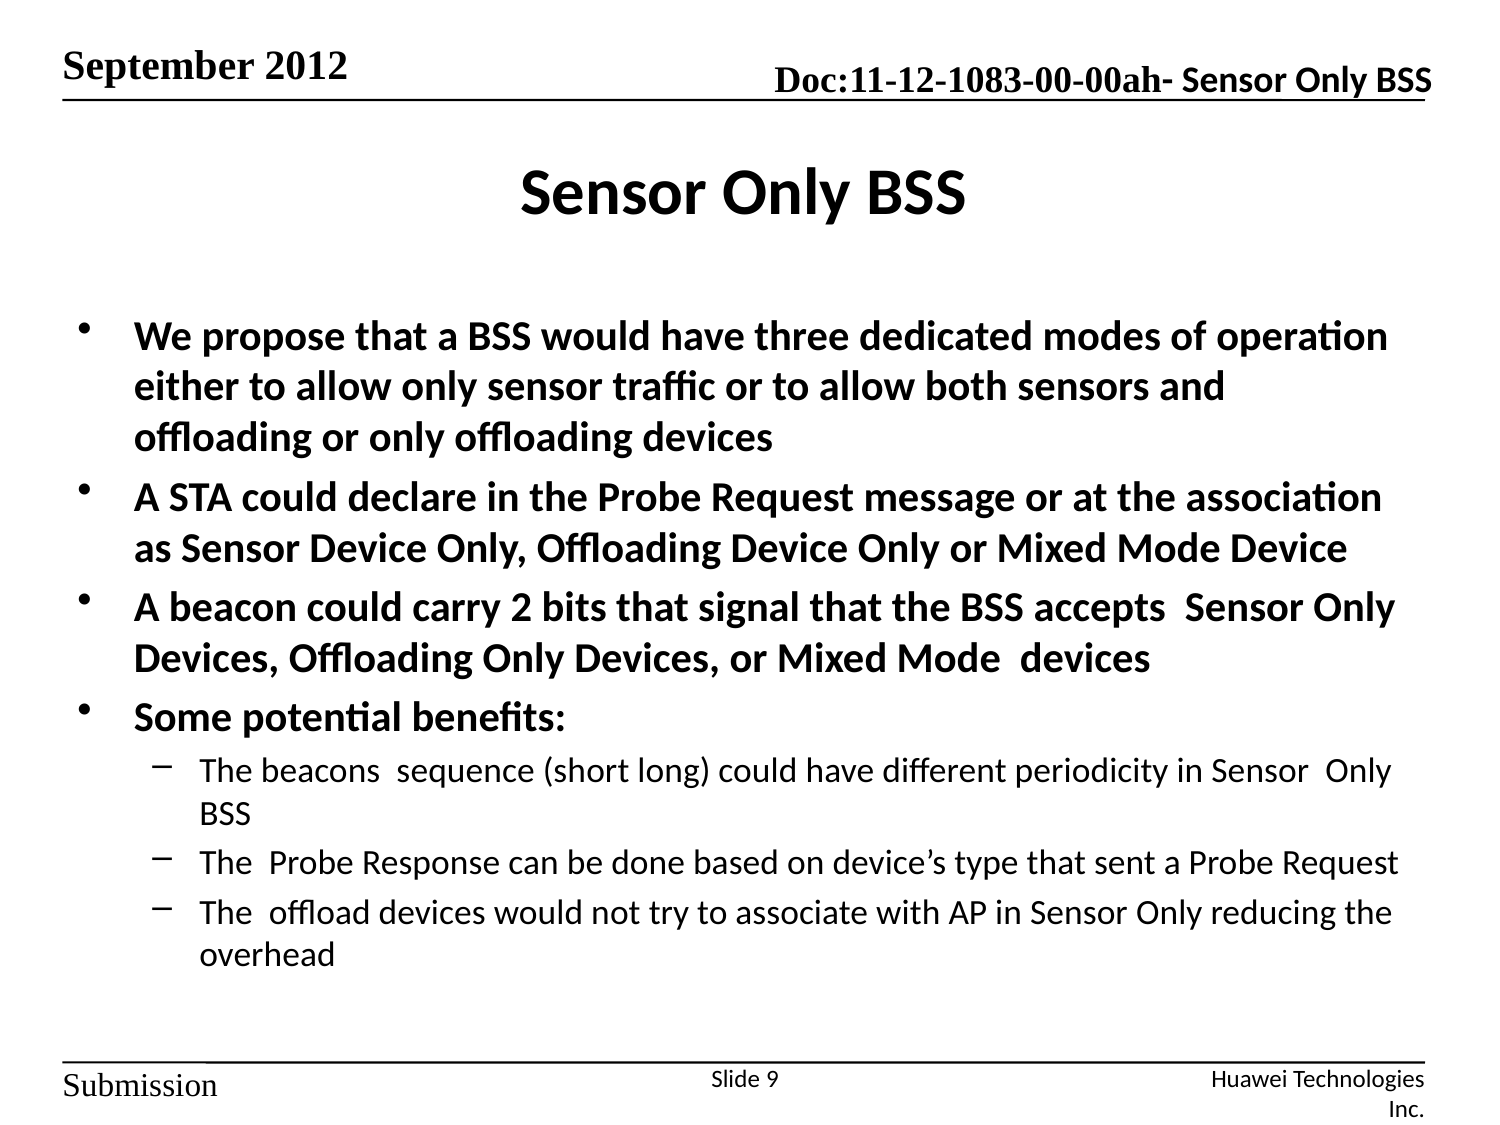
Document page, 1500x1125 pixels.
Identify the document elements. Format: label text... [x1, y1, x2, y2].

title Sensor Only BSS [62, 112, 1426, 263]
footer Huawei Technologies Inc. [1209, 1061, 1426, 1093]
slide_number Slide 9 [702, 1061, 788, 1093]
list We propose that a BSS would have three dedicated modes of operation either to allow only sensor traffic or to allow both sensors and offloading or only offloading devices A STA could declare in the Probe Request message or at the association as Sensor Device Only, Offloading Device Only or Mixed Mode Device A beacon could carry 2 bits that signal that the BSS accepts Sensor Only Devices, Offloading Only Devices, or Mixed Mode devices Some potential benefits: The beacons sequence (short long) could have different periodicity in Sensor Only BSS The Probe Response can be done based on device’s type that sent a Probe Request The offload devices would not try to associate with AP in Sensor Only reducing the overhead [62, 299, 1426, 1001]
